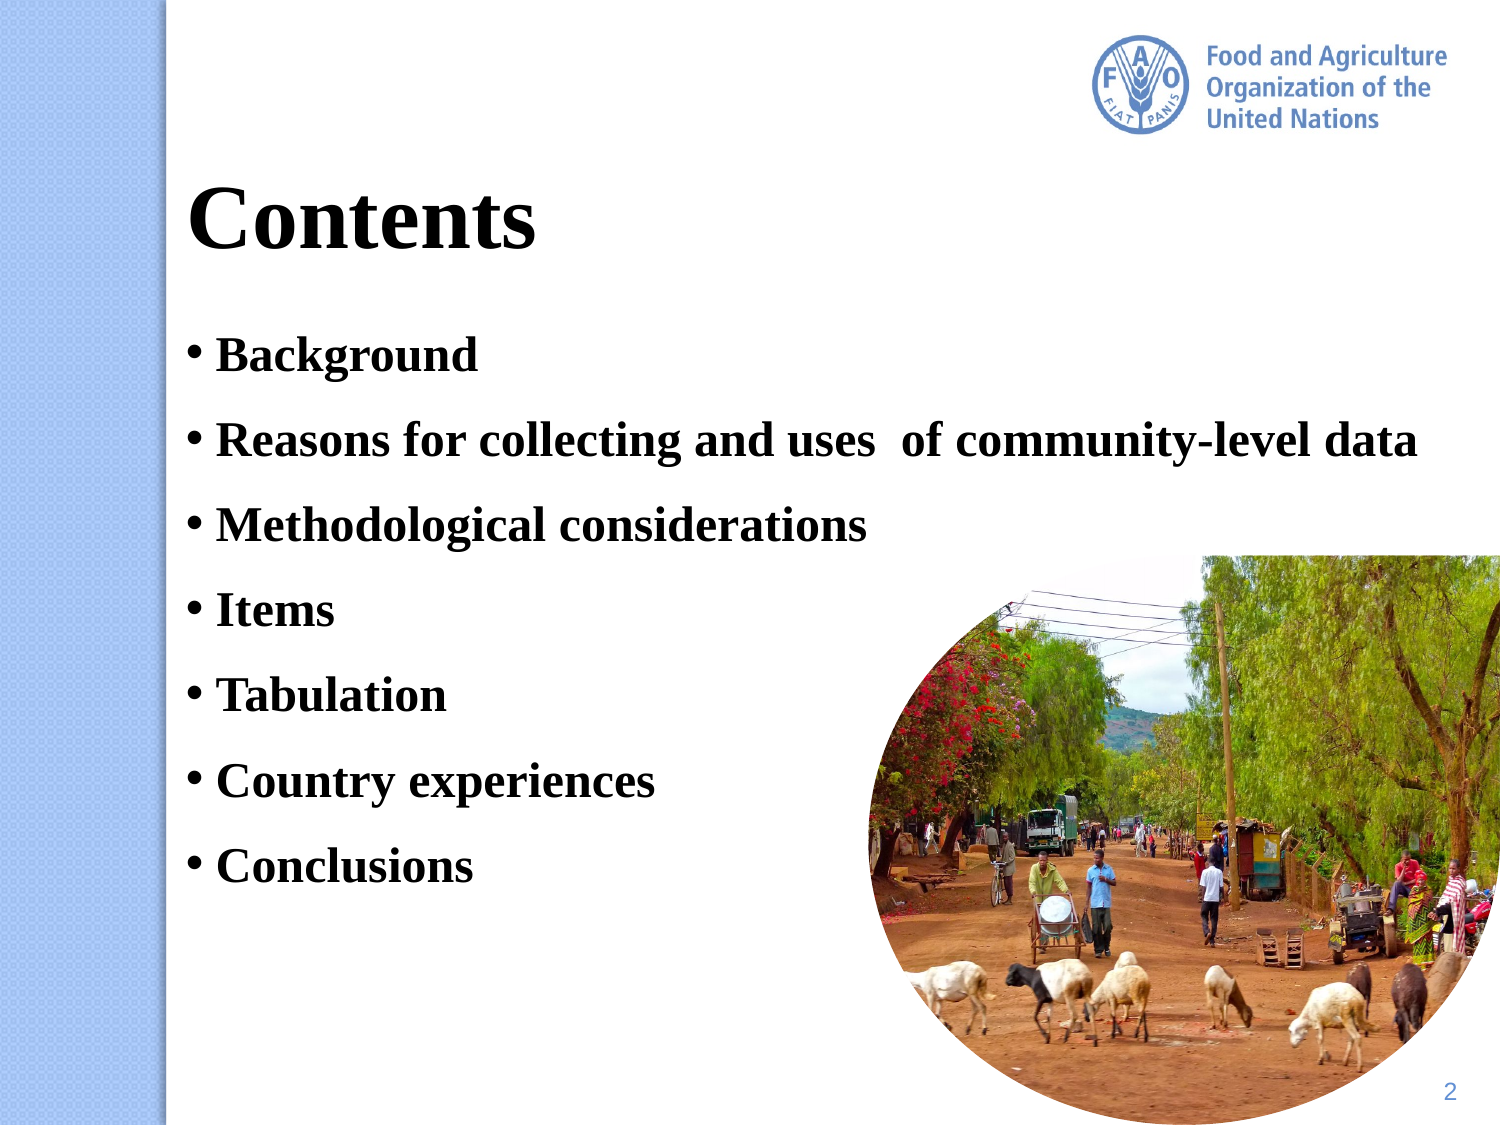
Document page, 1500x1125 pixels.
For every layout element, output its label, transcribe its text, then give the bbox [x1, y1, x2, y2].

text_box Background Reasons for collecting and uses of community-level data Methodological considerations Items Tabulation Country experiences Conclusions [171, 314, 1500, 900]
text_box Contents [171, 148, 781, 274]
picture [1051, 0, 1486, 176]
picture [868, 555, 1500, 1125]
